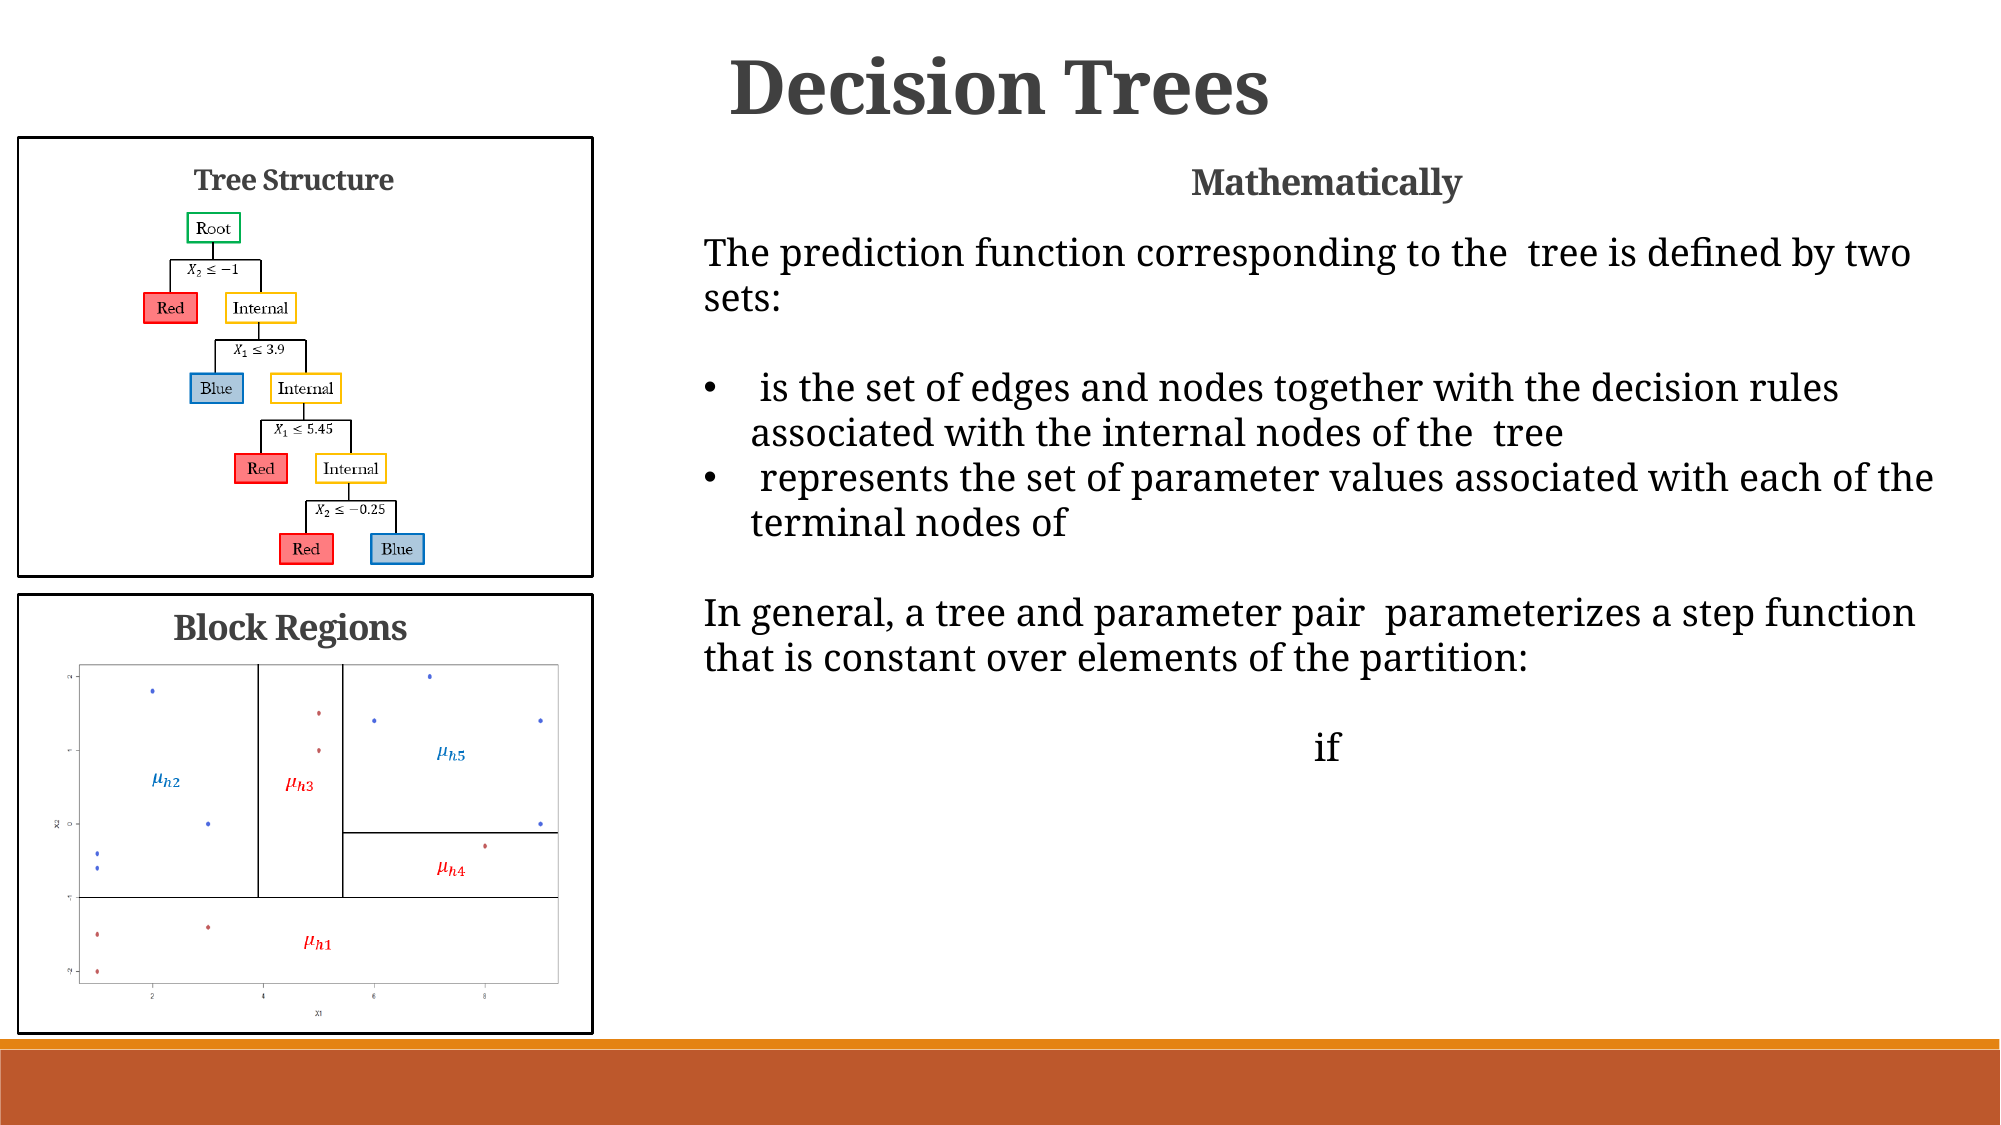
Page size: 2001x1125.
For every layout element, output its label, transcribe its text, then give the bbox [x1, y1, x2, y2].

picture [133, 203, 449, 577]
title Decision Trees [174, 37, 1825, 138]
text_box Mathematically [1172, 149, 1481, 210]
text_box [17, 593, 594, 1035]
picture [47, 654, 569, 1023]
text_box [17, 136, 594, 578]
